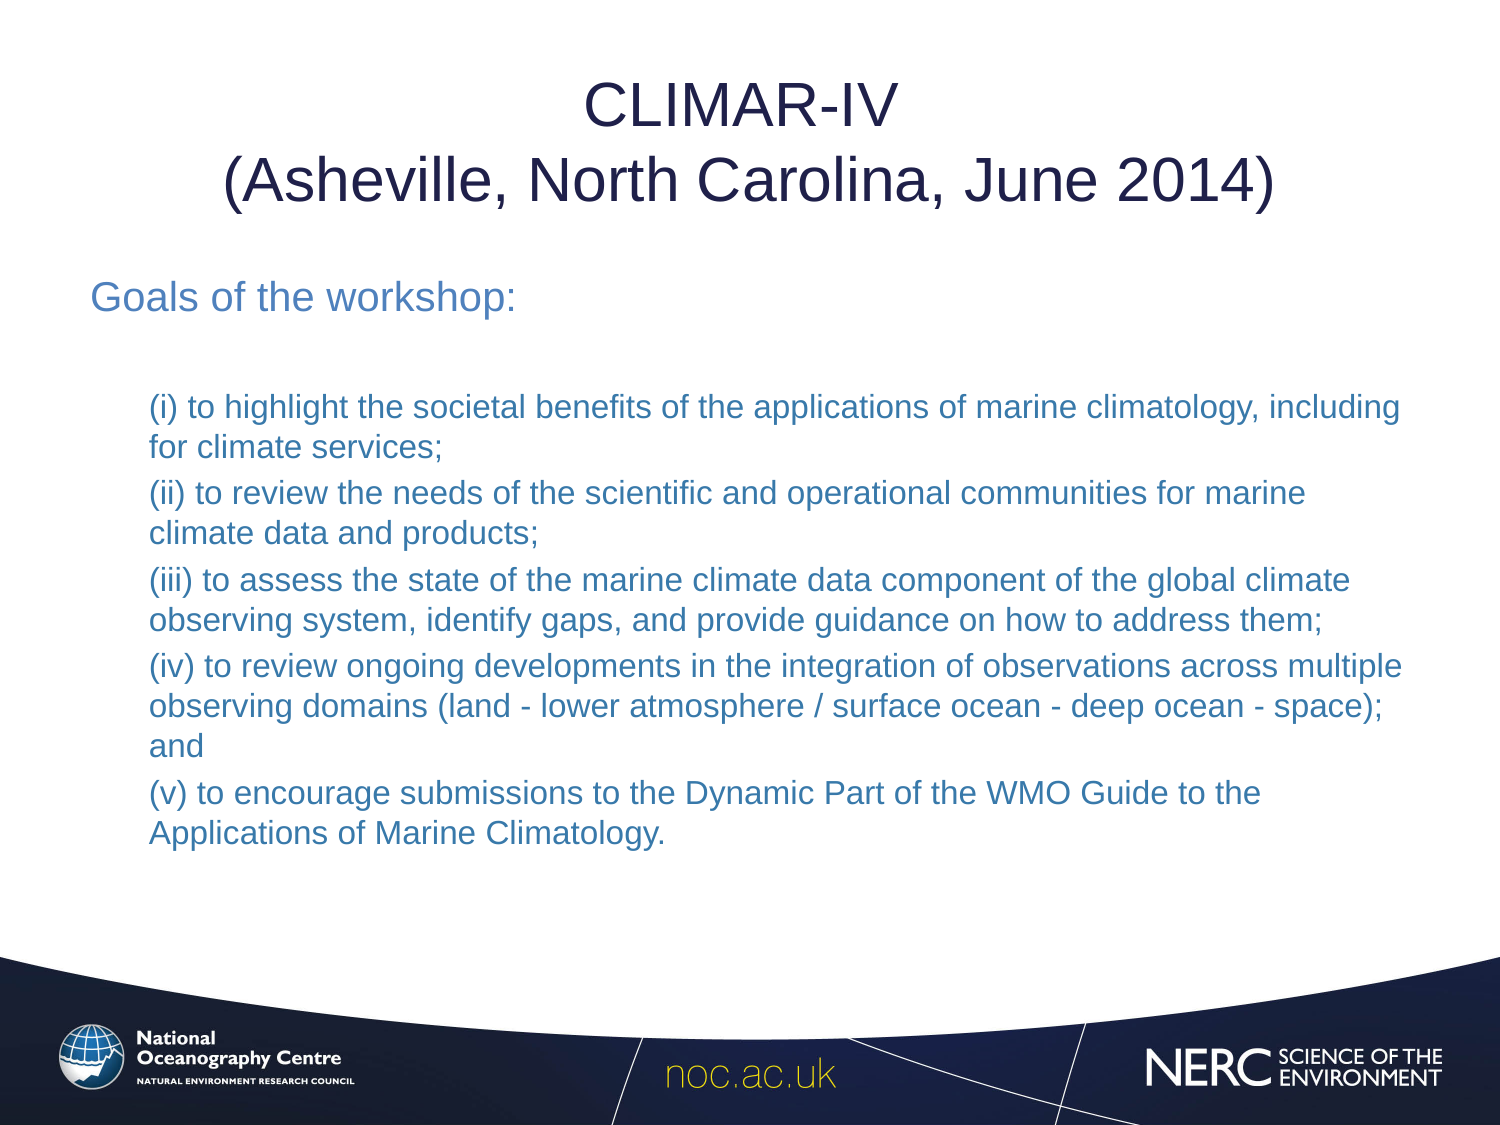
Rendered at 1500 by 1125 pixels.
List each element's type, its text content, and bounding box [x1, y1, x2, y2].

title CLIMAR-IV (Asheville, North Carolina, June 2014) [75, 45, 1425, 233]
list Goals of the workshop: (i) to highlight the societal benefits of the applications of marine climatology, including for climate services; (ii) to review the needs of the scientific and operational communities for marine climate data and products; (iii) to assess the state of the marine climate data component of the global climate observing system, identify gaps, and provide guidance on how to address them; (iv) to review ongoing developments in the integration of observations across multiple observing domains (land - lower atmosphere / surface ocean - deep ocean - space); and (v) to encourage submissions to the Dynamic Part of the WMO Guide to the Applications of Marine Climatology. [75, 262, 1425, 1009]
picture [0, 955, 1500, 1125]
